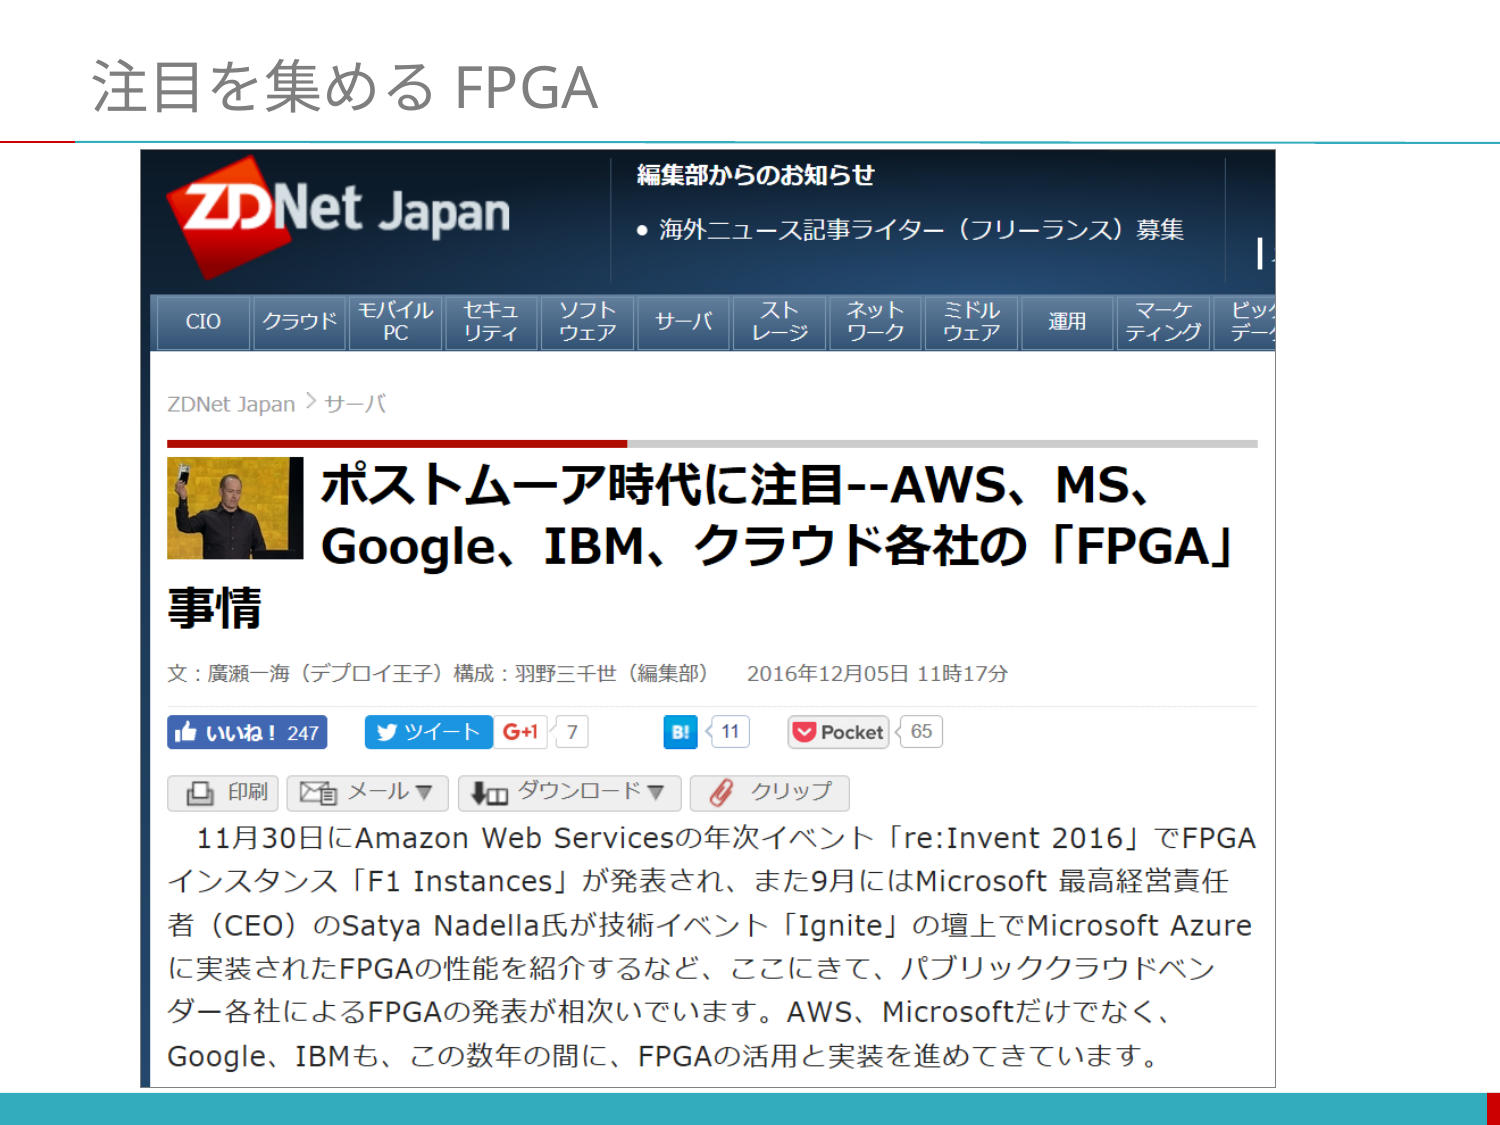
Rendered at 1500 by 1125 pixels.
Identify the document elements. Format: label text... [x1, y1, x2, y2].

picture [140, 149, 1276, 1088]
title 注目を集めるFPGA [75, 51, 1500, 120]
